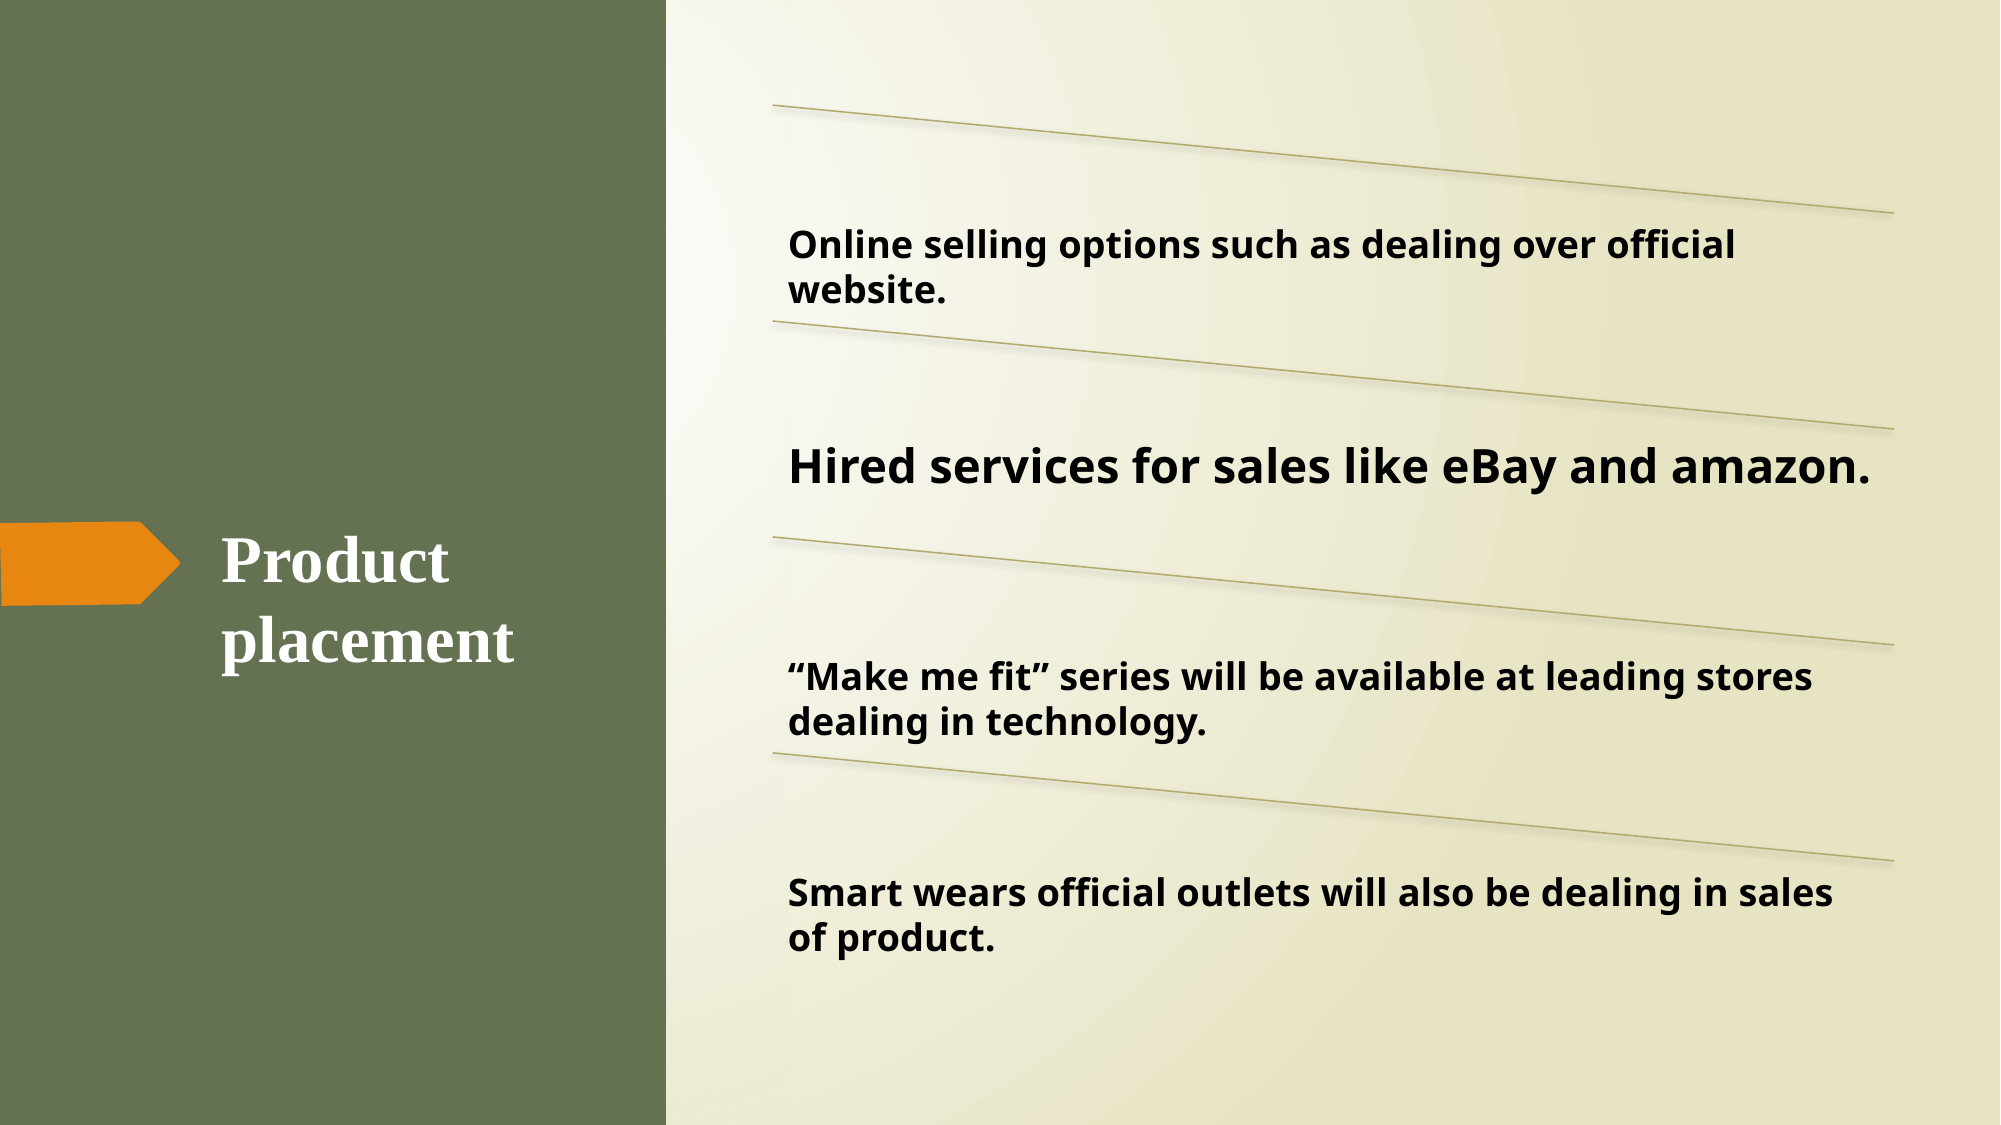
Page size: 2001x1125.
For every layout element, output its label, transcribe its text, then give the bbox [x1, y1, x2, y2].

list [772, 104, 1895, 970]
title Product placement [206, 508, 610, 1006]
text_box [785, 0, 2000, 1125]
text_box [0, 521, 181, 606]
text_box [0, 0, 667, 1125]
